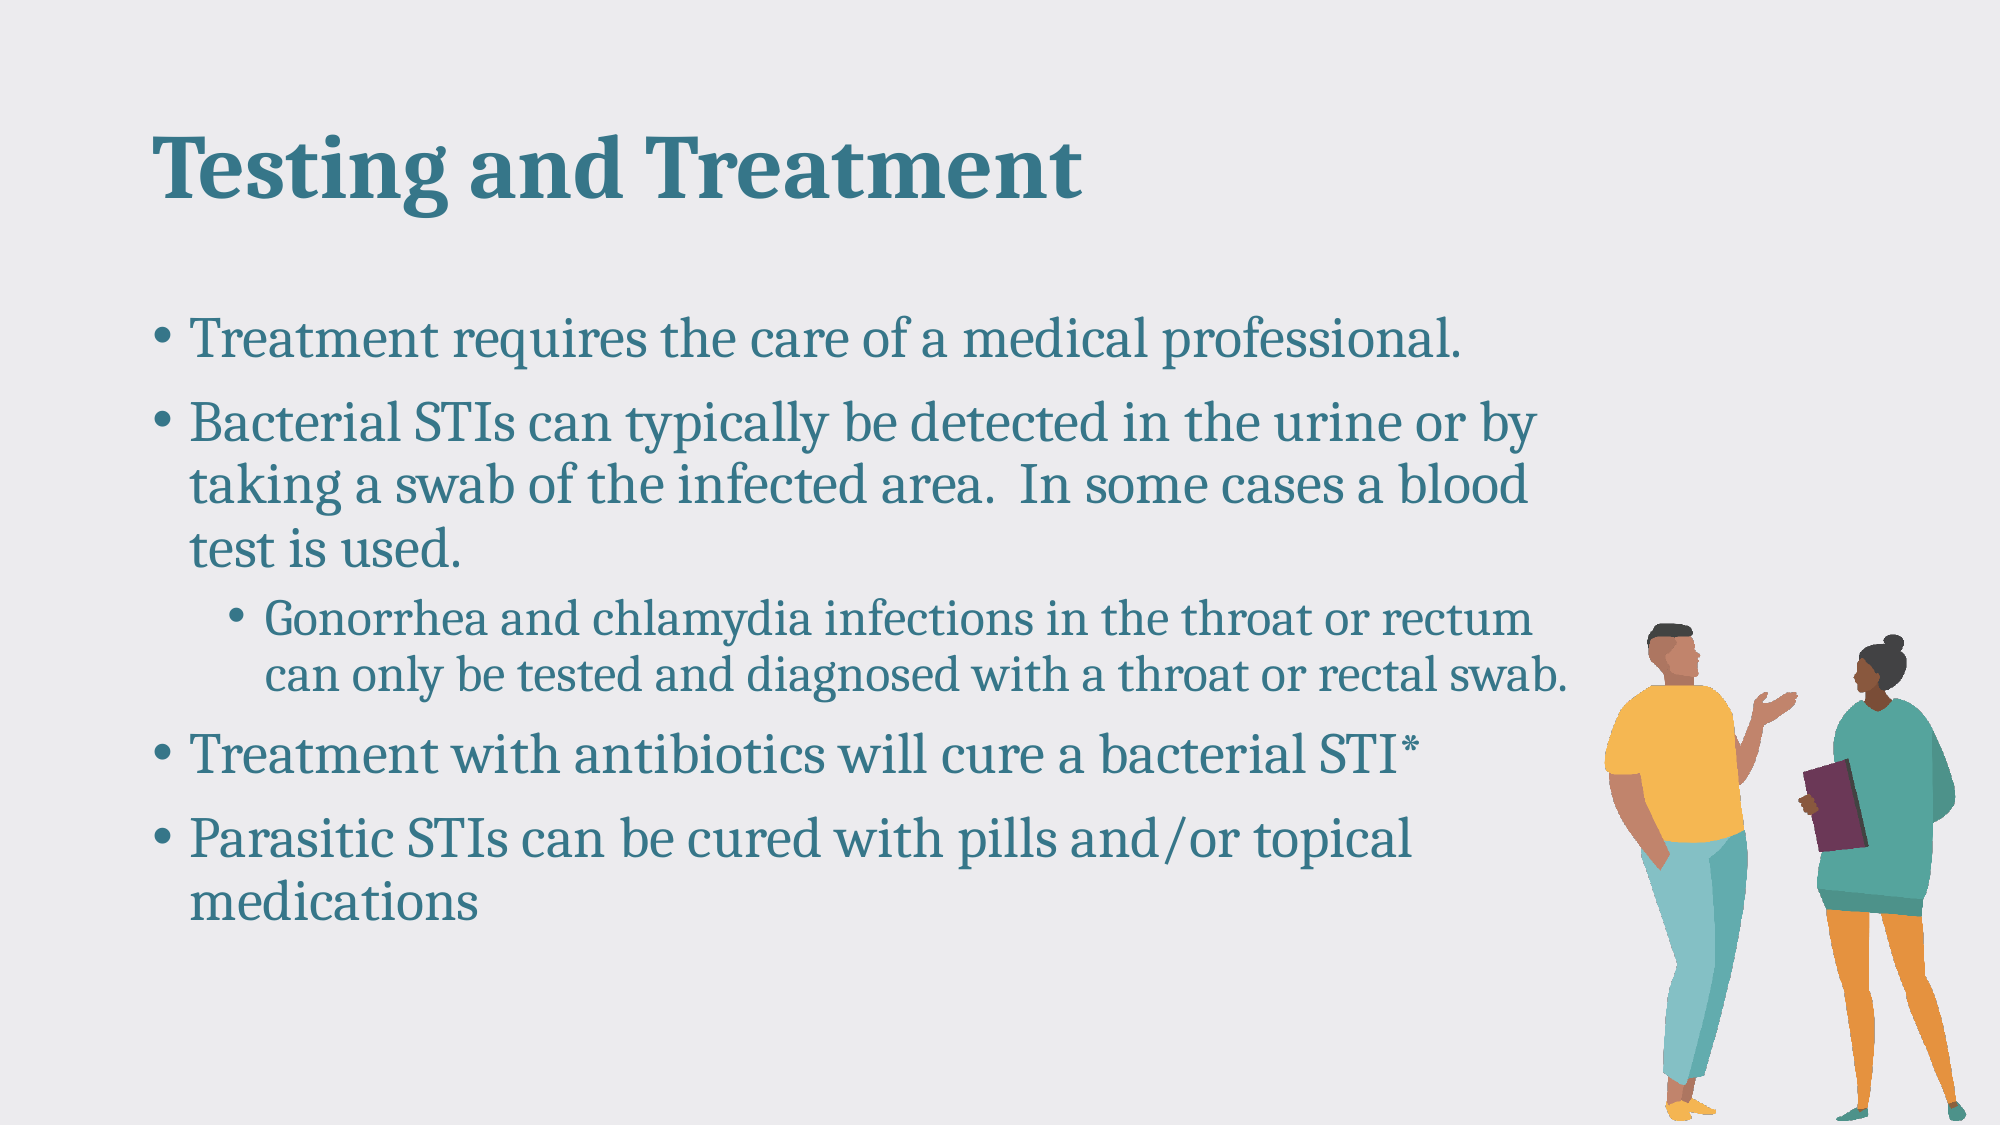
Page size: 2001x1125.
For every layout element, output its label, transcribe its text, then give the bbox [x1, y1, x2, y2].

list Treatment requires the care of a medical professional. Bacterial STIs can typically be detected in the urine or by taking a swab of the infected area. In some cases a blood test is used. Gonorrhea and chlamydia infections in the throat or rectum can only be tested and diagnosed with a throat or rectal swab. Treatment with antibiotics will cure a bacterial STI* Parasitic STIs can be cured with pills and/or topical medications [137, 299, 1596, 1014]
title Testing and Treatment [137, 59, 1863, 278]
picture [1532, 619, 2000, 1125]
